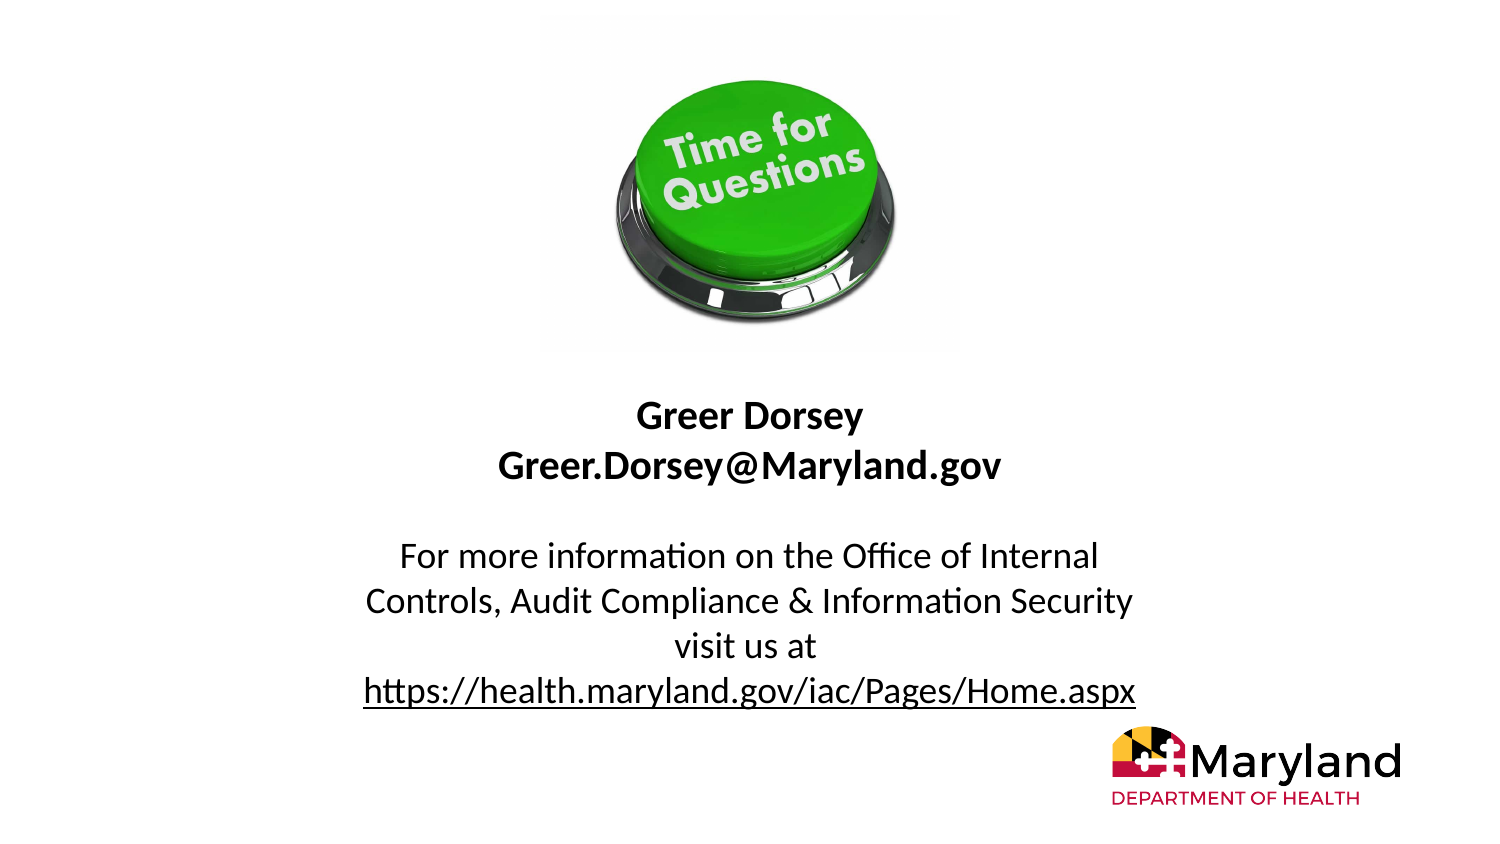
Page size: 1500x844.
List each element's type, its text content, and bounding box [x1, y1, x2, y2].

text_box Greer Dorsey Greer.Dorsey@Maryland.gov [425, 383, 1075, 493]
text_box For more information on the Office of Internal Controls, Audit Compliance & Information Security visit us at https://health.maryland.gov/iac/Pages/Home.aspx [337, 524, 1163, 764]
picture [1105, 719, 1400, 805]
picture [539, 15, 961, 352]
